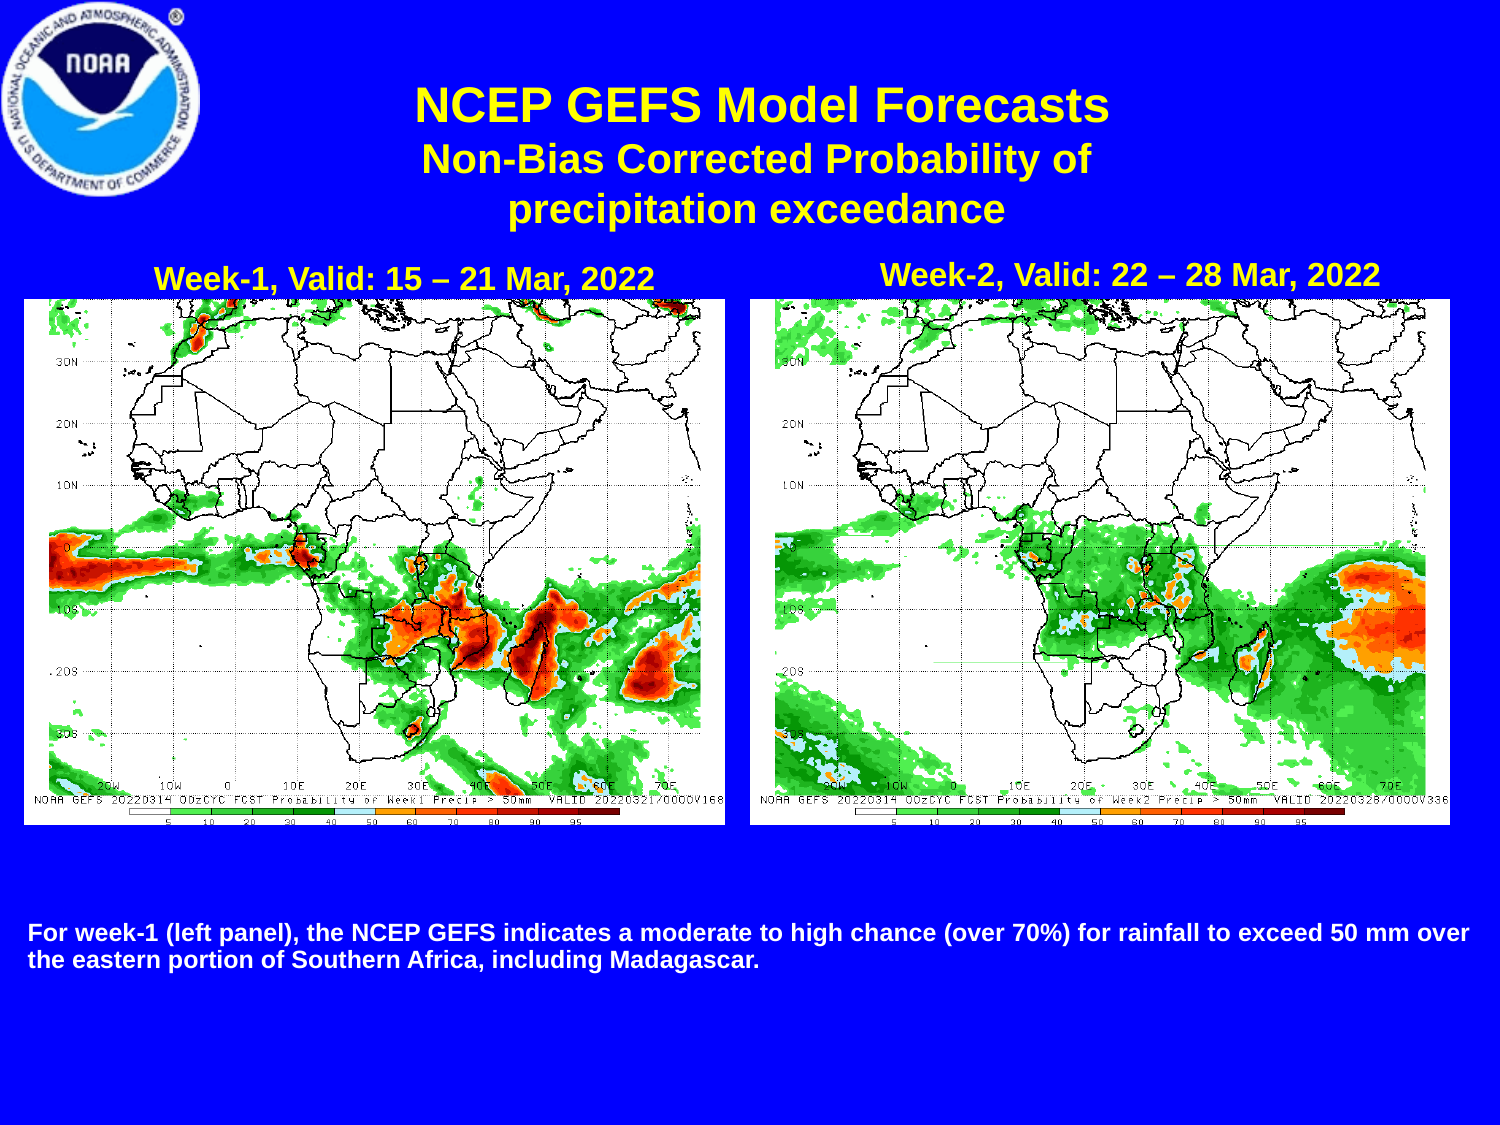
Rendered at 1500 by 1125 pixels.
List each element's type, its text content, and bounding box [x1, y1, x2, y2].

text_box For week-1 (left panel), the NCEP GEFS indicates a moderate to high chance (over 70%) for rainfall to exceed 50 mm over the eastern portion of Southern Africa, including Madagascar. [12, 912, 1488, 982]
text_box Week-1, Valid: 15 – 21 Mar, 2022 [138, 249, 671, 298]
picture [749, 299, 1451, 826]
picture [24, 299, 726, 826]
text_box NCEP GEFS Model Forecasts Non-Bias Corrected Probability of precipitation exceedance [112, 29, 1413, 275]
picture [0, 0, 200, 200]
text_box Week-2, Valid: 22 – 28 Mar, 2022 [864, 246, 1397, 298]
